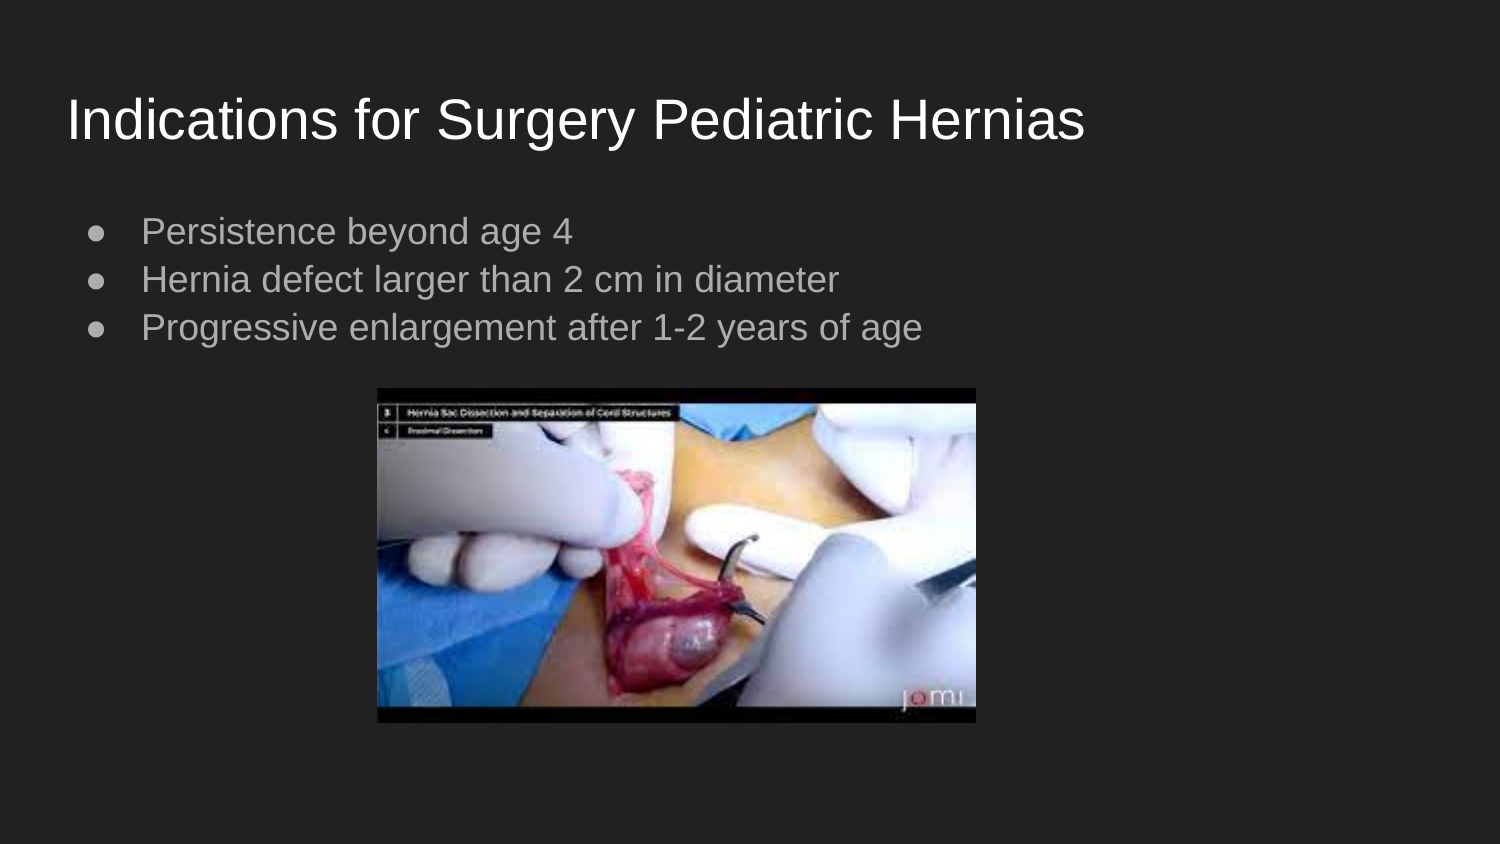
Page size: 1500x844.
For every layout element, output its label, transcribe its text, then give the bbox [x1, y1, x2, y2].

title Indications for Surgery Pediatric Hernias [51, 72, 1449, 167]
picture [377, 388, 976, 723]
list Persistence beyond age 4 Hernia defect larger than 2 cm in diameter Progressive enlargement after 1-2 years of age [51, 189, 1449, 750]
